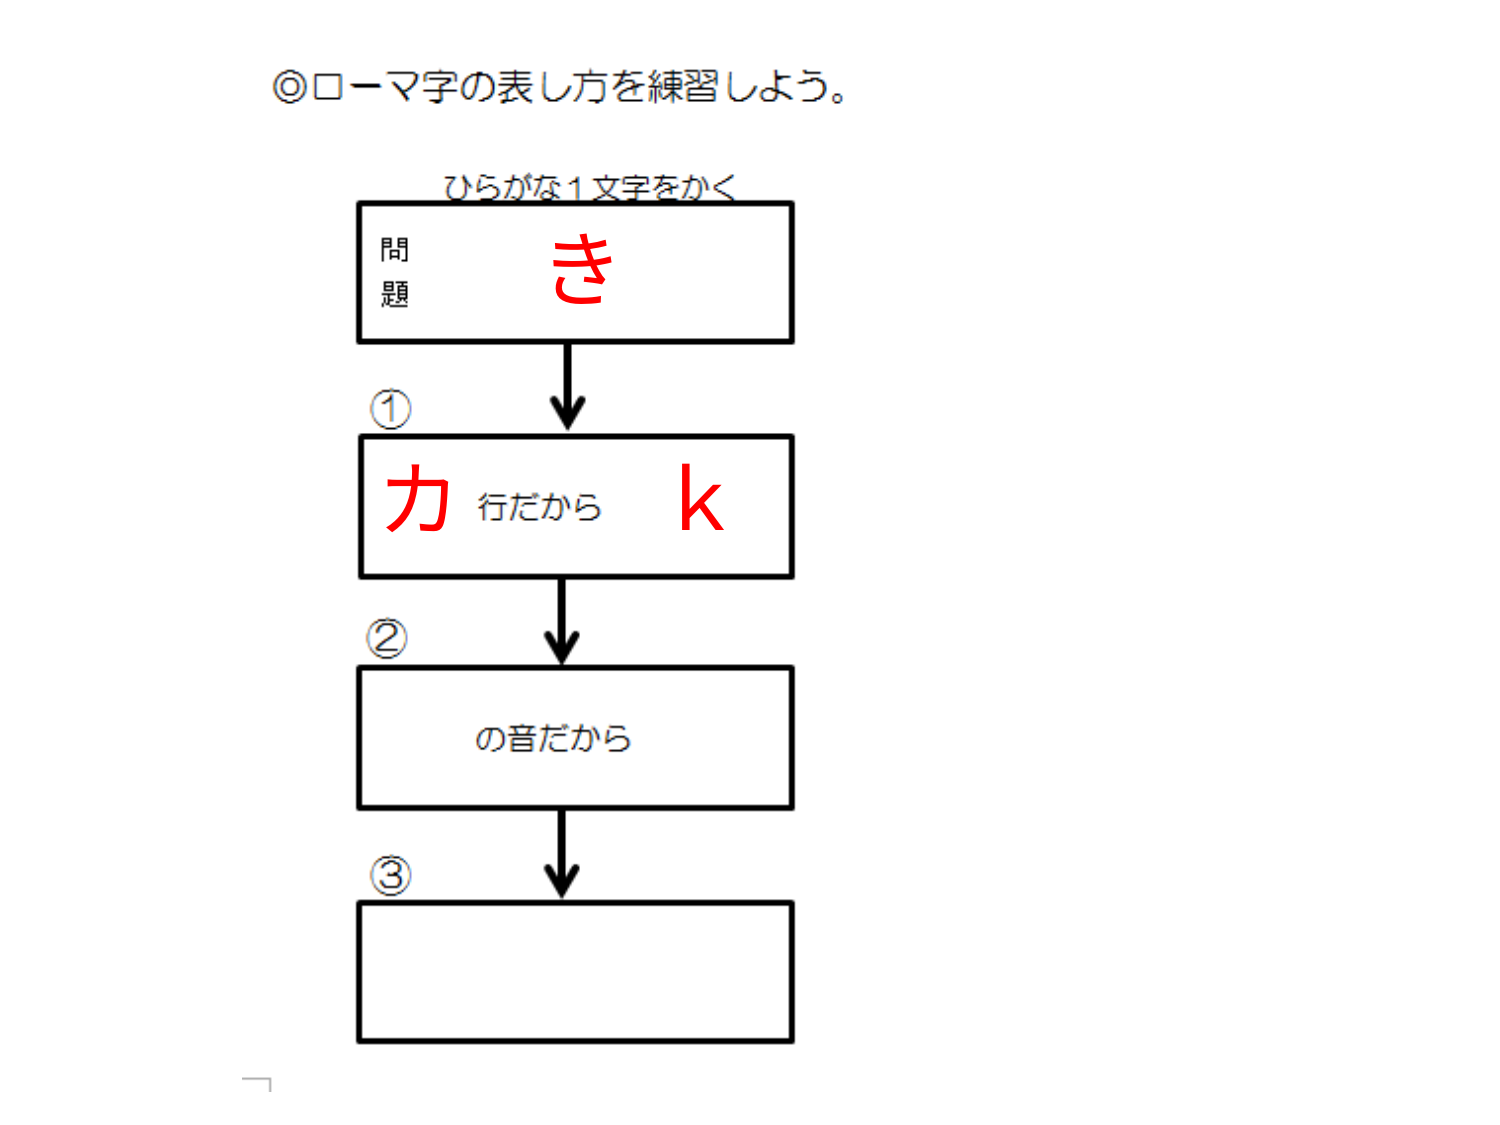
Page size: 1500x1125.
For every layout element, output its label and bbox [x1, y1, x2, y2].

picture [241, 18, 904, 1092]
